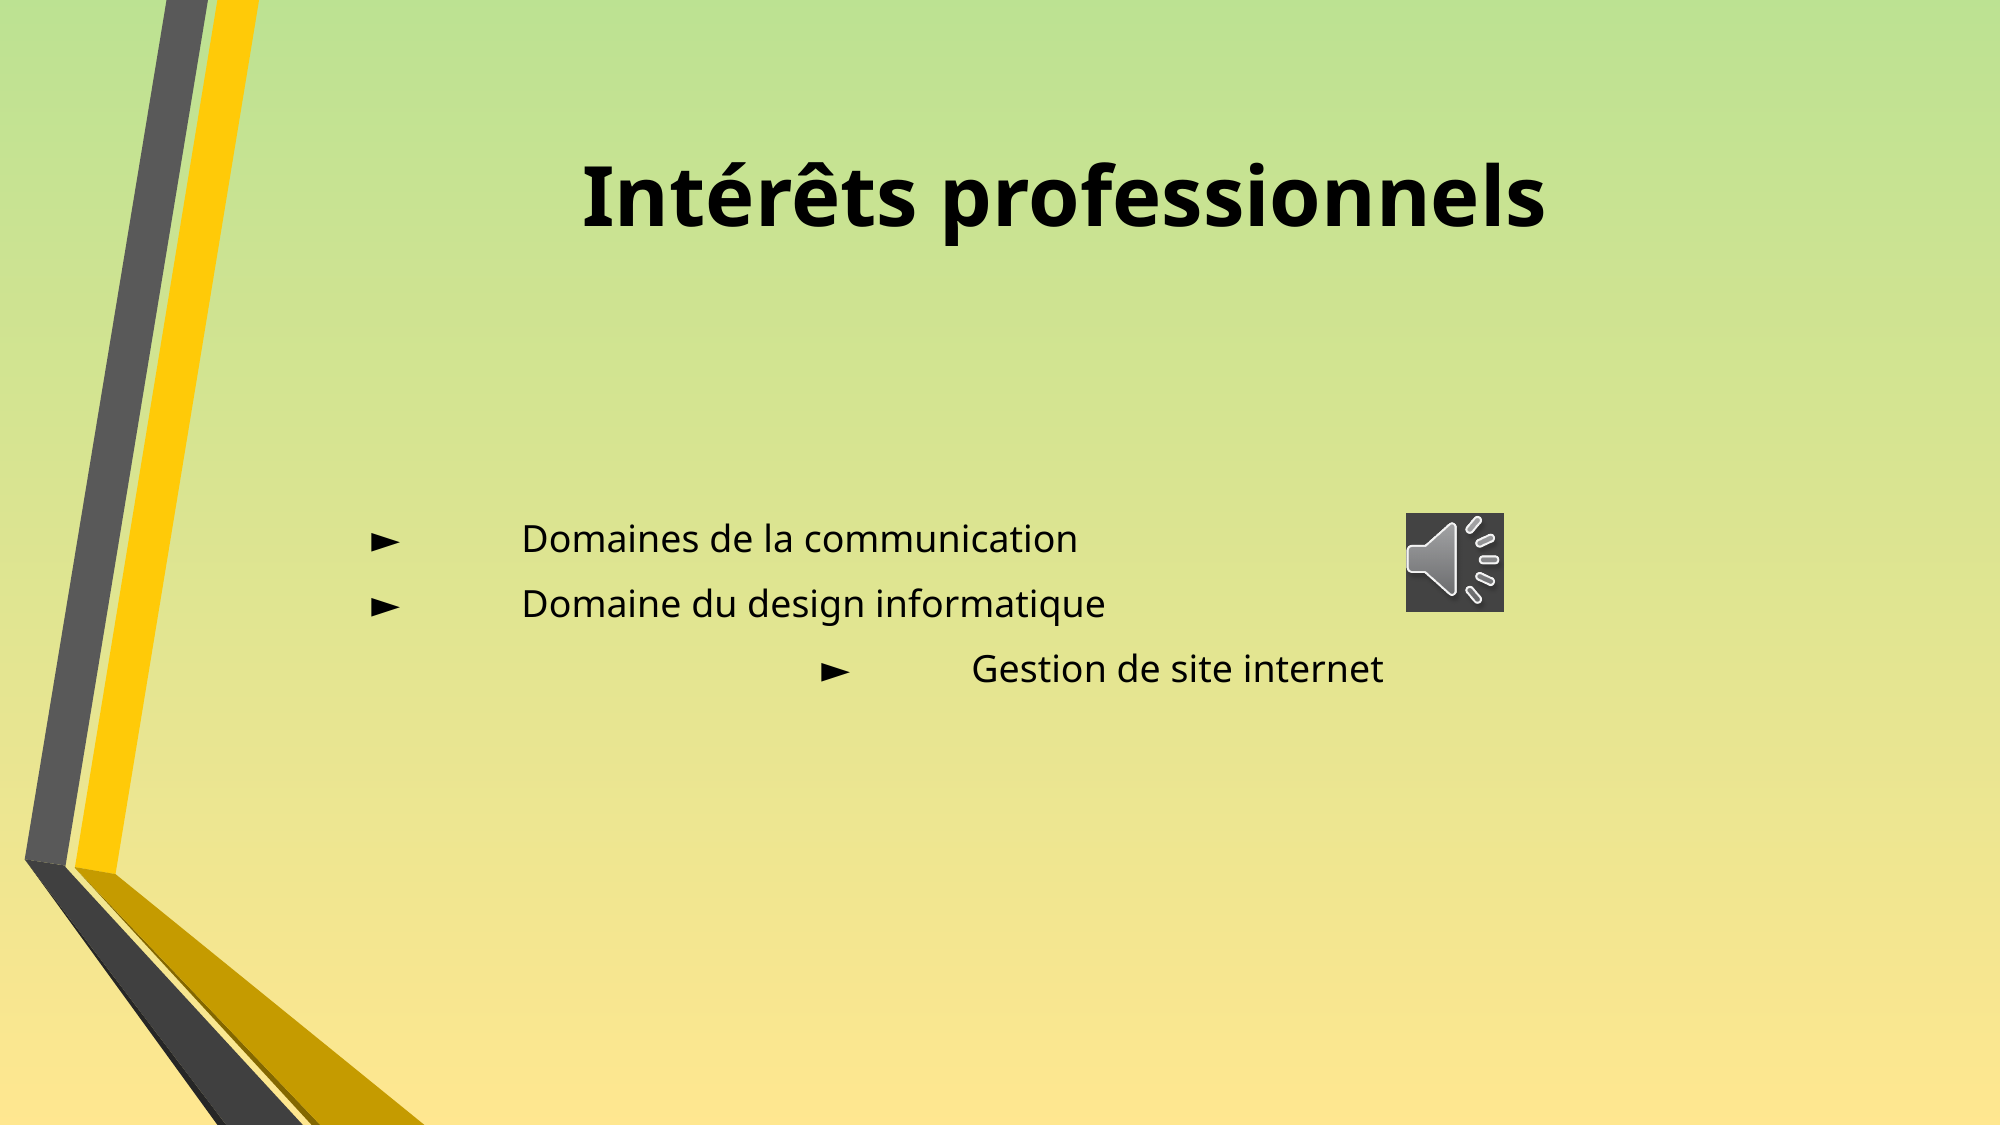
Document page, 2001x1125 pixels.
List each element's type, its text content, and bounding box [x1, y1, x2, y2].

title Intérêts professionnels [243, 49, 1887, 338]
picture [1404, 512, 1506, 613]
list ► Domaines de la communication ► Domaine du design informatique ► Gestion de site internet [356, 411, 2000, 925]
